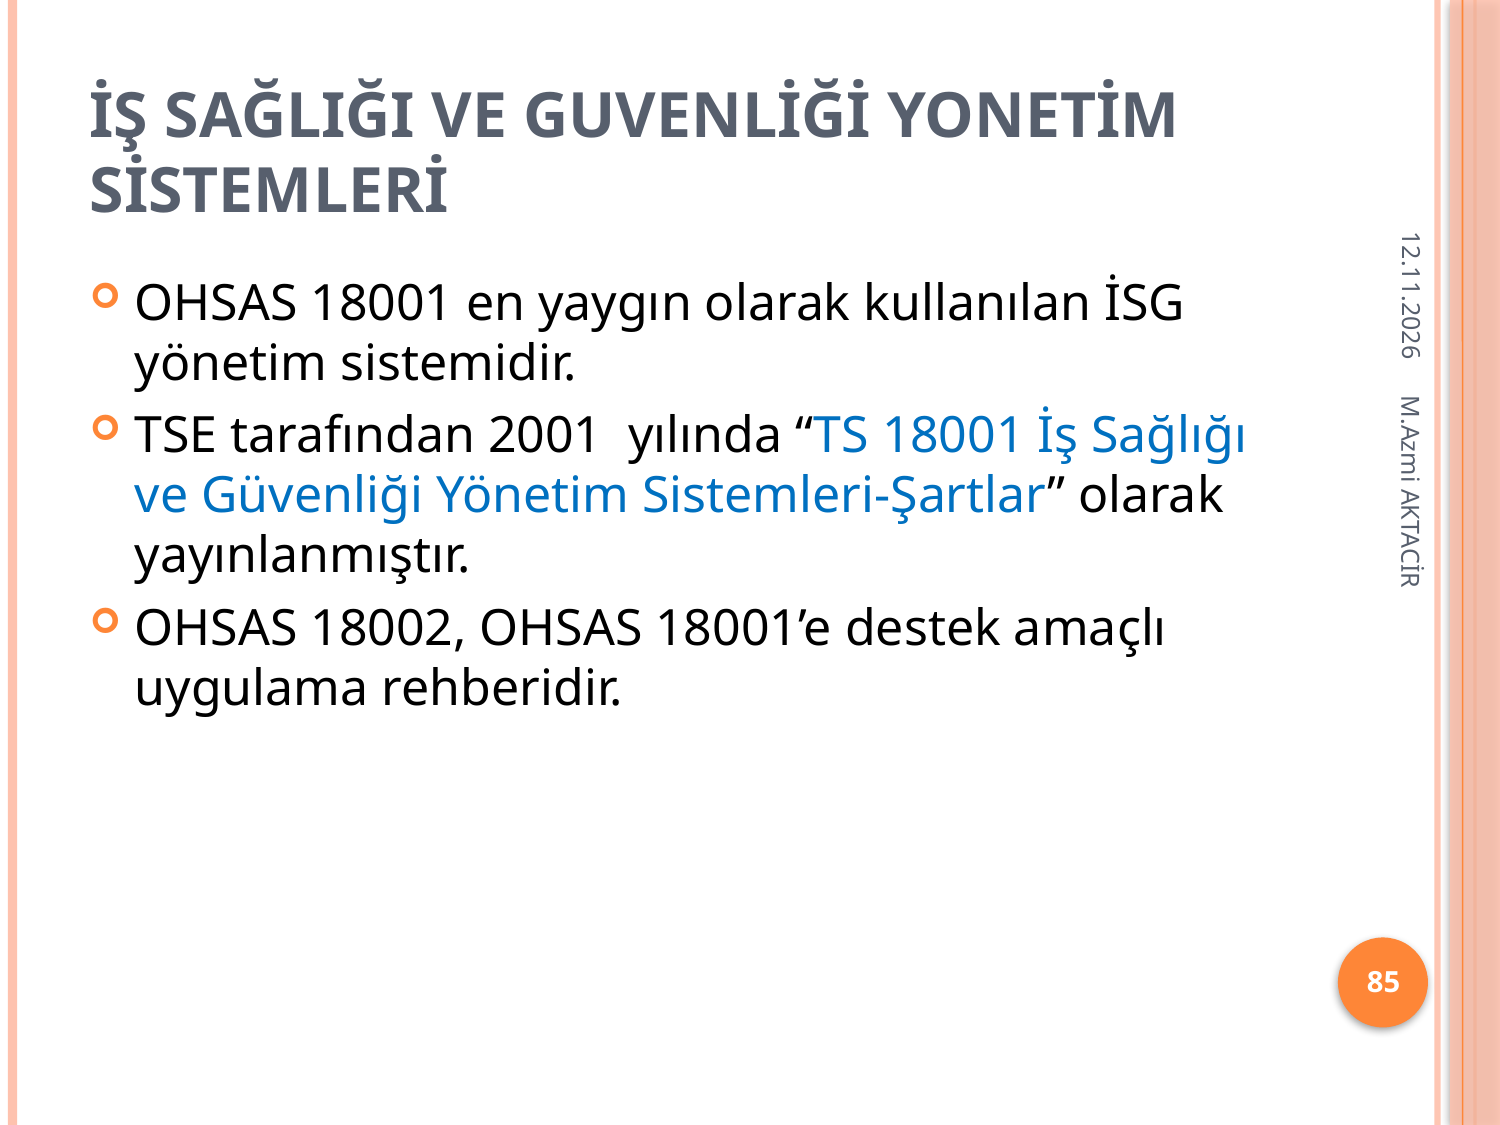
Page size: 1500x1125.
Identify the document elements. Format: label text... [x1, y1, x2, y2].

title İŞ SAĞLIĞI VE GUVENLİĞİ YONETİM SİSTEMLERİ [75, 45, 1300, 233]
footer M.Azmi AKTACİR [1379, 380, 1440, 906]
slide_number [1378, 43, 1442, 374]
slide_number 85 [1333, 940, 1434, 1027]
list OHSAS 18001 en yaygın olarak kullanılan İSG yönetim sistemidir. TSE tarafından 2001 yılında “TS 18001 İş Sağlığı ve Güvenliği Yönetim Sistemleri-Şartlar” olarak yayınlanmıştır. OHSAS 18002, OHSAS 18001’e destek amaçlı uygulama rehberidir. [75, 262, 1300, 1062]
